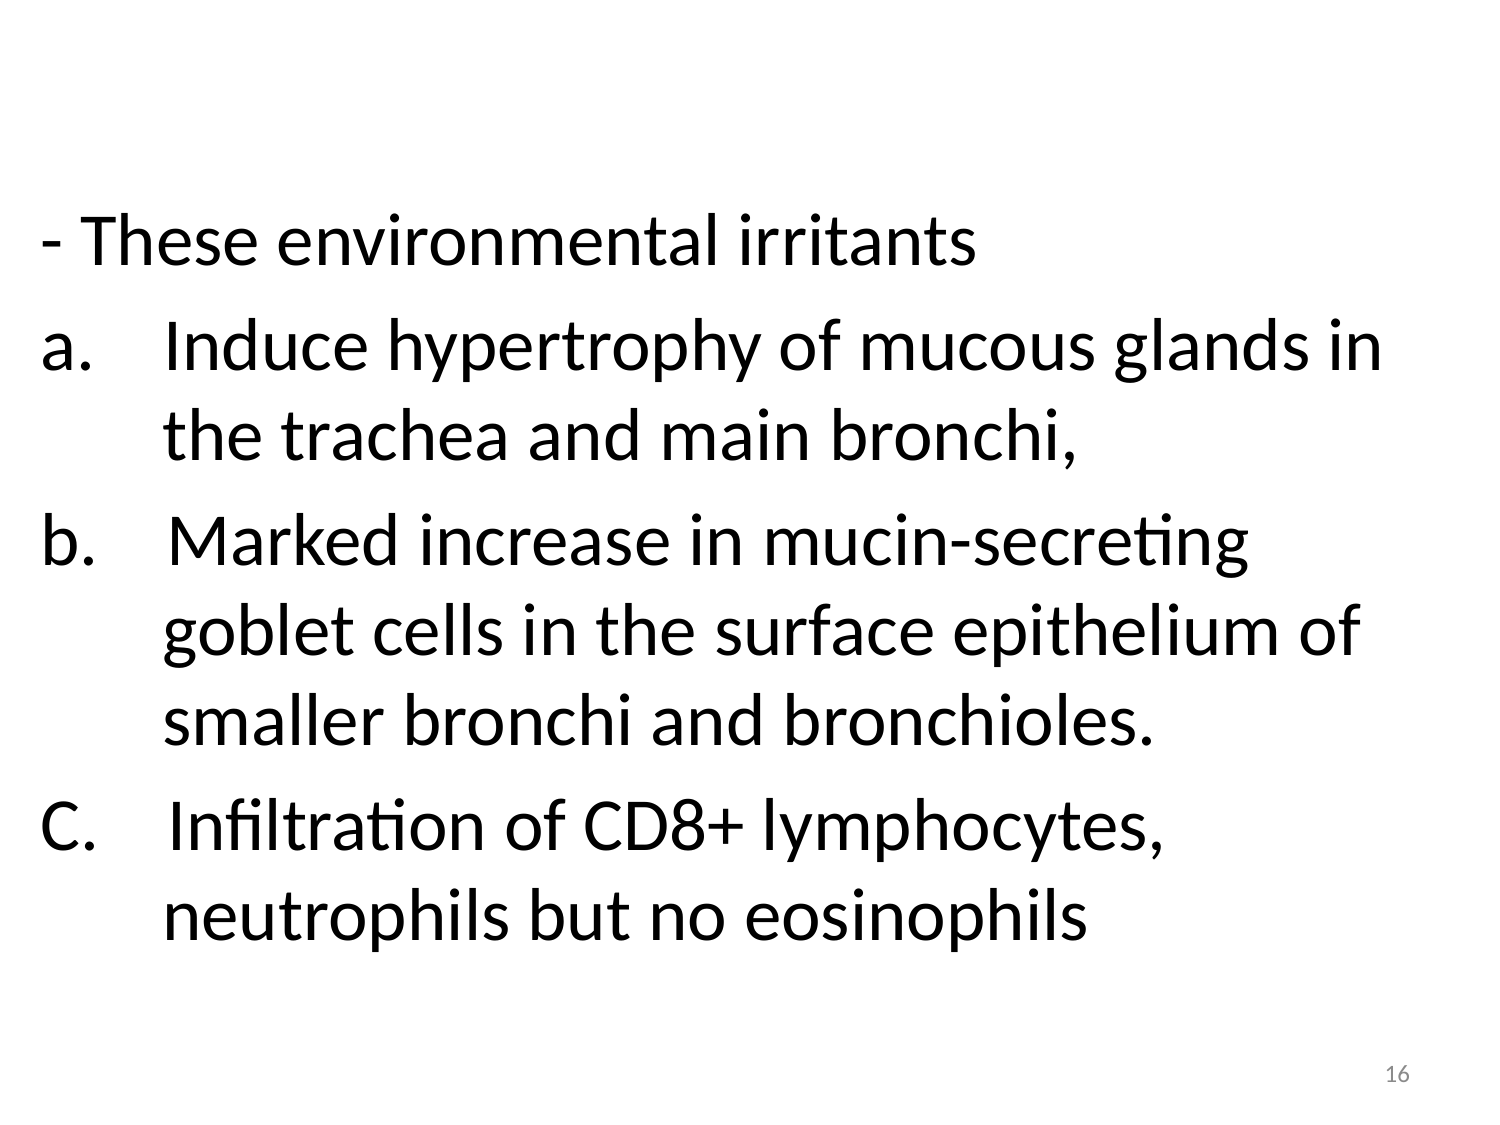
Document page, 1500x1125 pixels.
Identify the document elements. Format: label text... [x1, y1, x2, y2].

list - These environmental irritants a. Induce hypertrophy of mucous glands in the trachea and main bronchi, b. Marked increase in mucin-secreting goblet cells in the surface epithelium of smaller bronchi and bronchioles. C. Infiltration of CD8+ lymphocytes, neutrophils but no eosinophils [25, 183, 1450, 1125]
slide_number 16 [1074, 1042, 1425, 1103]
